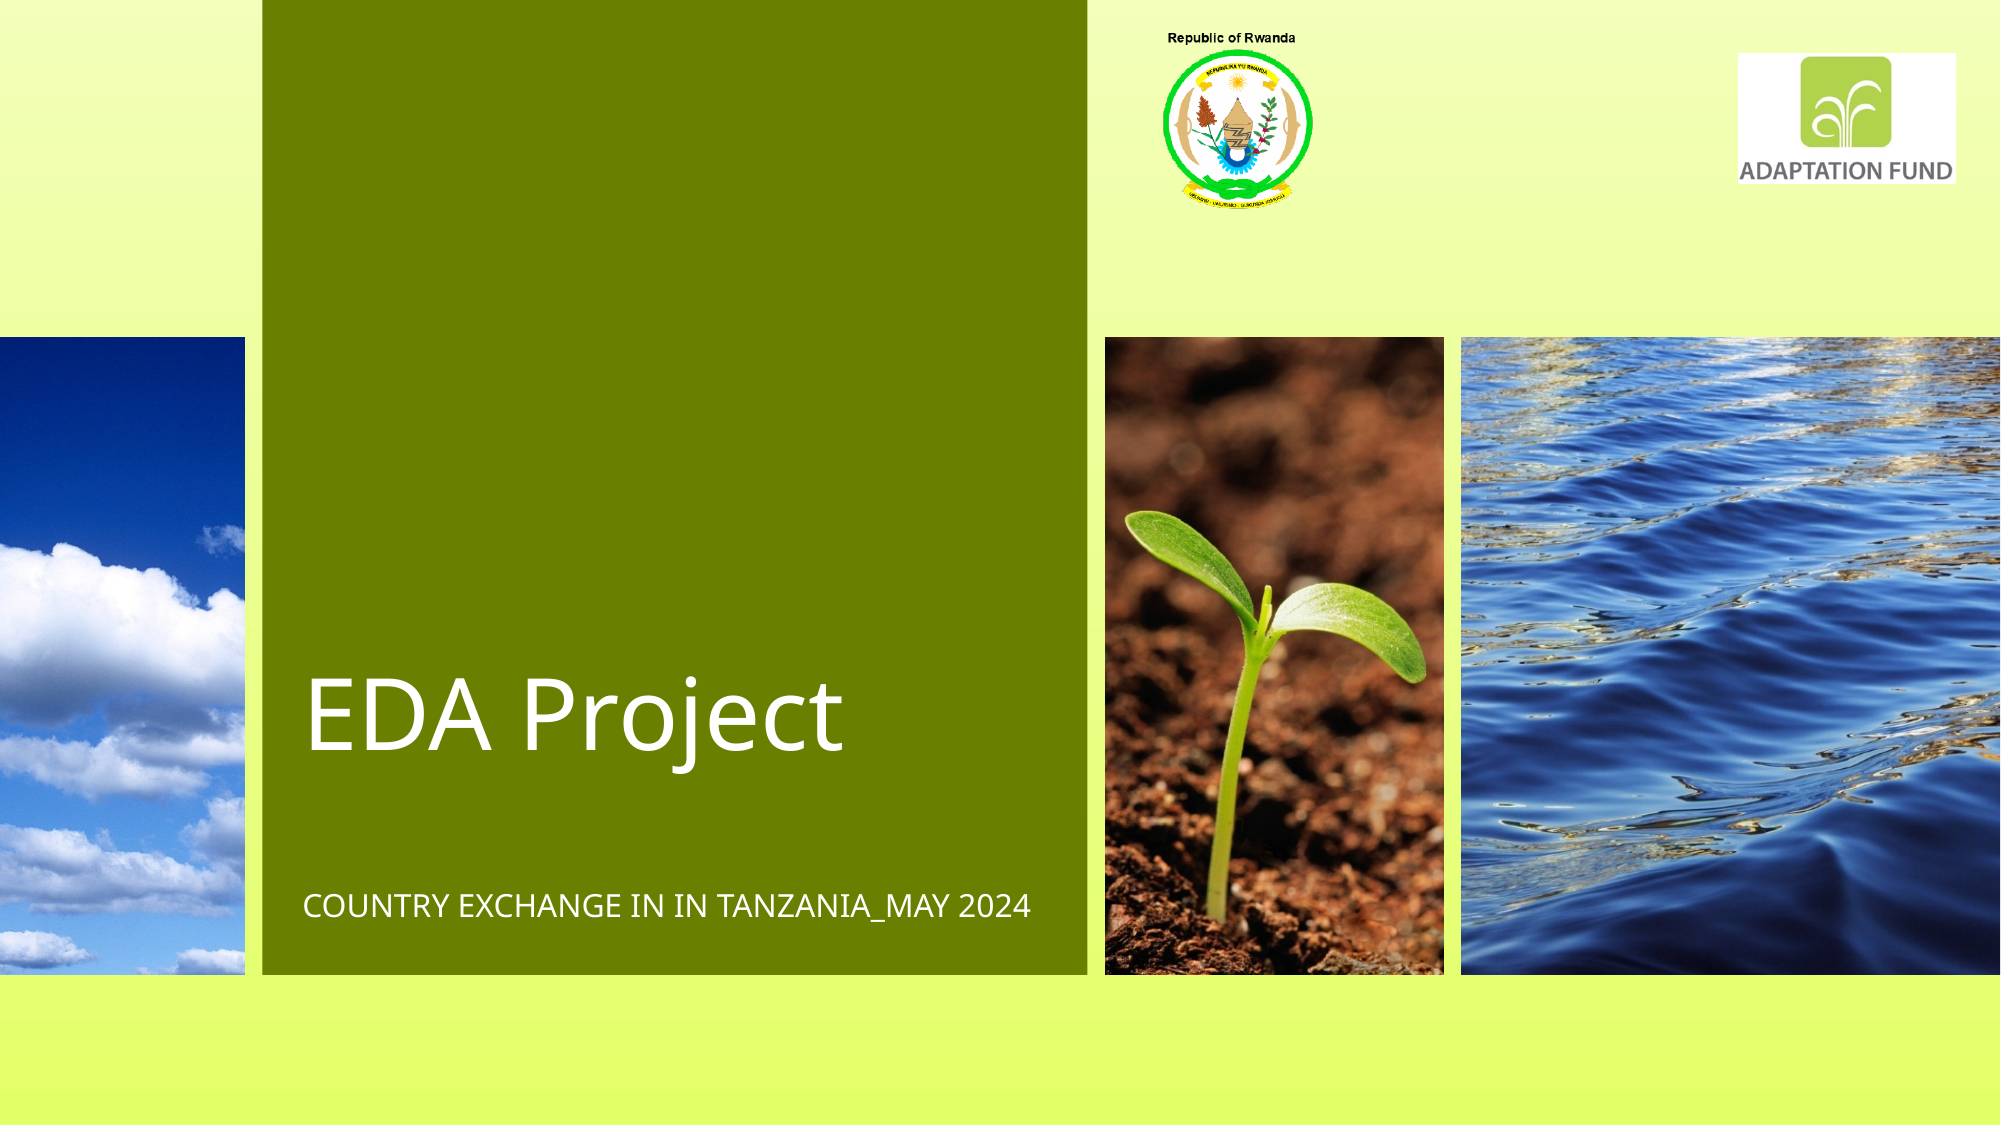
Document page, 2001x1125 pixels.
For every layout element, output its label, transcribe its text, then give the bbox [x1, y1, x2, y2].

picture [0, 337, 245, 975]
picture [1160, 27, 1321, 220]
picture [1461, 337, 2001, 975]
picture [1738, 53, 1957, 184]
subtitle COUNTRY EXCHANGE IN IN TANZANIA_MAY 2024 [287, 882, 1083, 957]
title EDA Project [287, 27, 1083, 882]
picture [1105, 337, 1444, 975]
